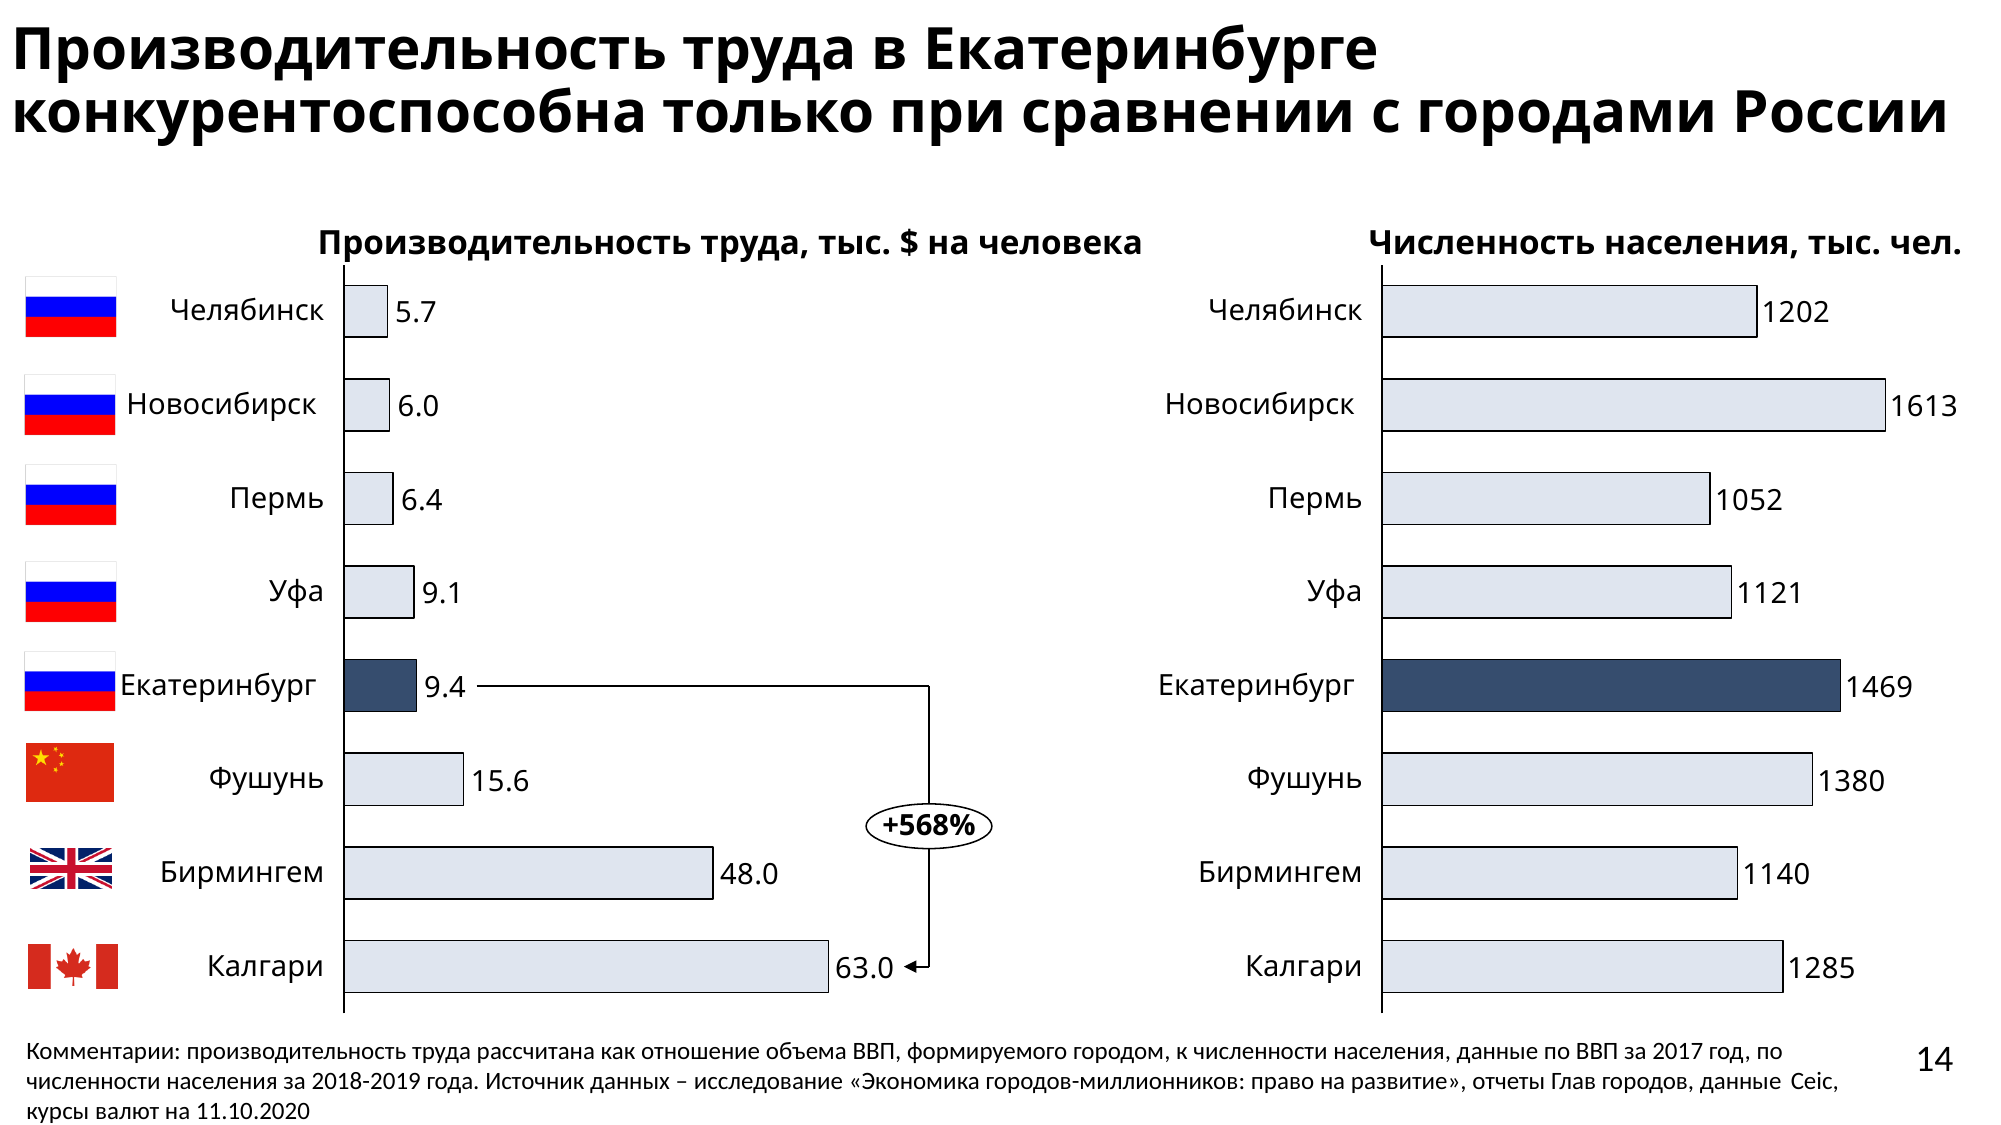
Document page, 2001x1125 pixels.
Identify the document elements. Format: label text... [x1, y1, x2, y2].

text_box Комментарии: производительность труда рассчитана как отношение объема ВВП, формируемого городом, к численности населения, данные по ВВП за 2017 год, по численности населения за 2018-2019 года. Источник данных – исследование «Экономика городов-миллионников: право на развитие», отчеты Глав городов, данные Ceic, курсы валют на 11.10.2020 [26, 1034, 1894, 1125]
text_box Фушунь [1260, 763, 1363, 796]
text_box Пермь [239, 483, 325, 515]
picture [21, 372, 118, 437]
text_box Калгари [216, 950, 325, 983]
text_box Челябинск [1218, 295, 1363, 328]
text_box Калгари [1255, 950, 1363, 983]
text_box Уфа [270, 576, 325, 608]
text_box Екатеринбург [131, 670, 325, 702]
title Производительность труда в Екатеринбурге конкурентоспособна только при сравнении с городами России [10, 6, 2000, 158]
text_box Производительность труда, тыс. $ на человека [347, 226, 1114, 262]
text_box Челябинск [180, 295, 325, 328]
picture [21, 648, 118, 714]
text_box +568% [901, 803, 928, 849]
text_box Фушунь [222, 763, 325, 796]
text_box Новосибирск [140, 389, 325, 421]
chart [330, 251, 901, 1028]
text_box Новосибирск [1178, 389, 1363, 421]
text_box Бирмингем [1212, 857, 1363, 889]
picture [22, 462, 119, 527]
slide_number 14 [1900, 1027, 1982, 1106]
text_box Численность населения, тыс. чел. [1386, 226, 1946, 251]
picture [22, 274, 119, 339]
picture [22, 559, 119, 624]
picture [30, 848, 112, 889]
text_box Уфа [1308, 576, 1363, 608]
picture [27, 944, 118, 989]
picture [26, 743, 114, 802]
text_box Пермь [1277, 483, 1363, 515]
text_box +568% [929, 803, 992, 849]
text_box Екатеринбург [1170, 670, 1363, 702]
text_box Бирмингем [174, 857, 325, 889]
chart [1368, 251, 1963, 1028]
